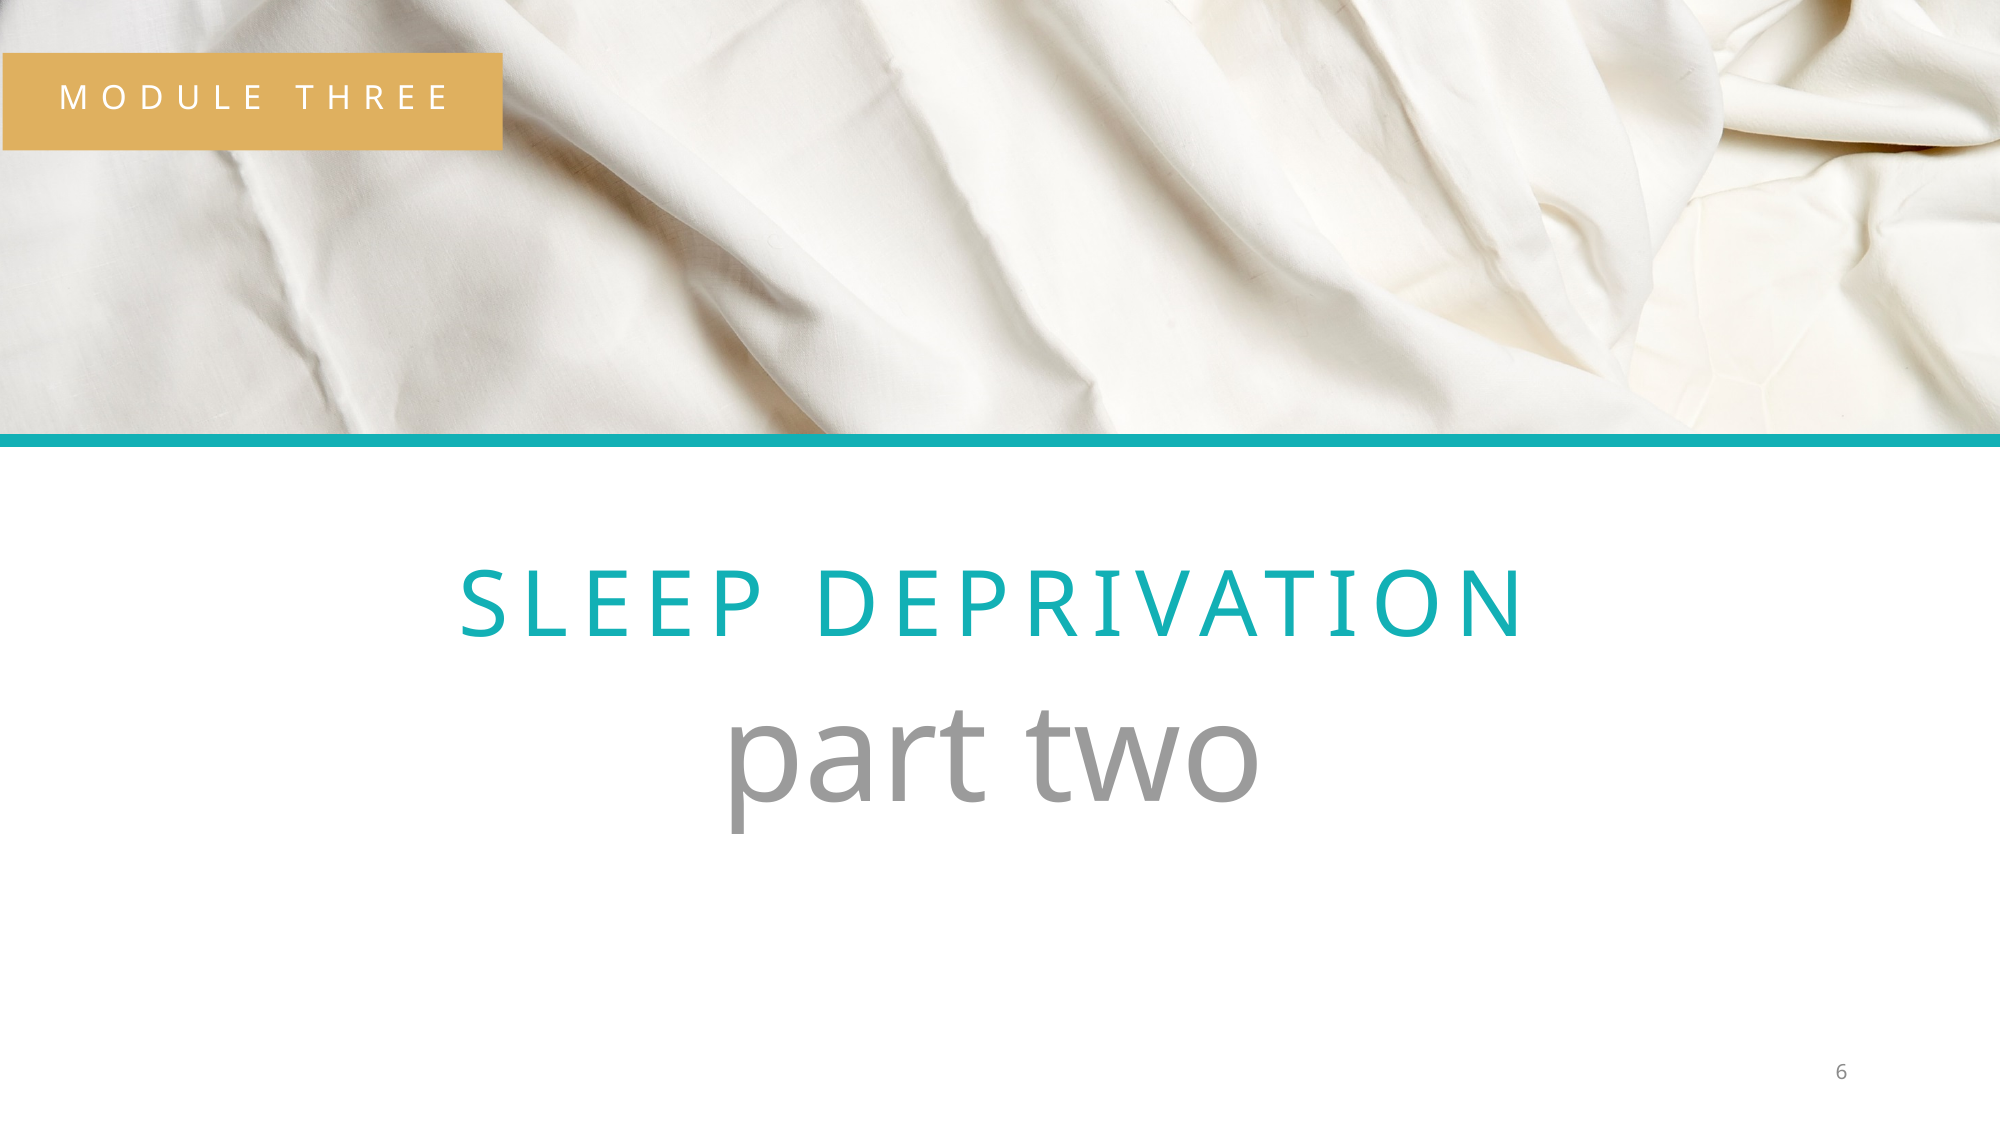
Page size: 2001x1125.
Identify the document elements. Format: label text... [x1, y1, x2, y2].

text_box part two [673, 663, 1312, 837]
text_box SLEEP DEPRIVATION [443, 537, 1542, 663]
picture [0, 0, 2000, 440]
slide_number 6 [1412, 1042, 1863, 1103]
